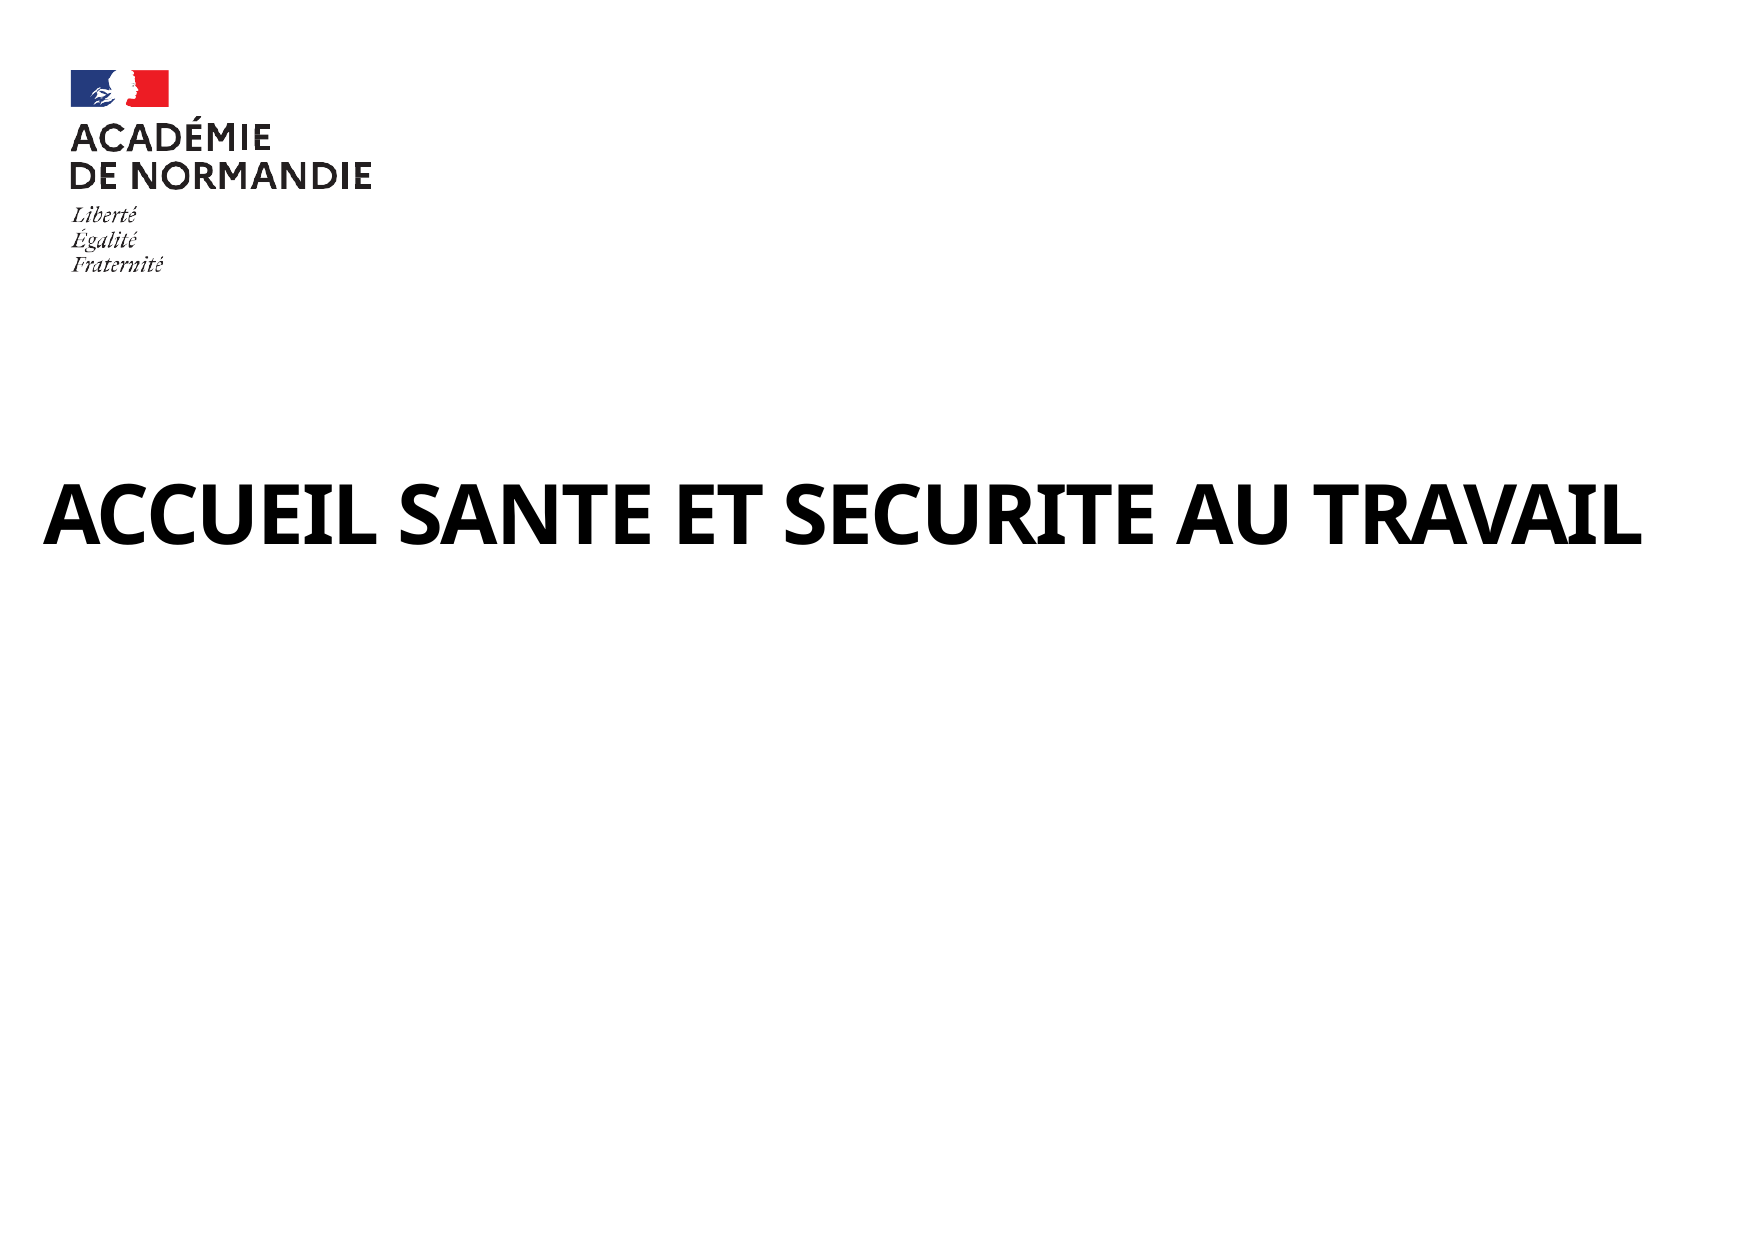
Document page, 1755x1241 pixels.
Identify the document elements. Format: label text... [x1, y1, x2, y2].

picture [186, 116, 202, 151]
picture [70, 206, 164, 272]
picture [70, 123, 153, 152]
picture [132, 162, 157, 189]
text_box ACCUEIL SANTE ET SECURITE AU TRAVAIL [40, 457, 1754, 561]
picture [219, 162, 246, 189]
picture [250, 162, 277, 189]
picture [312, 162, 337, 189]
picture [194, 162, 217, 189]
picture [281, 162, 306, 189]
picture [70, 70, 169, 107]
picture [161, 161, 190, 190]
picture [156, 123, 181, 151]
picture [207, 123, 234, 151]
picture [70, 162, 96, 189]
